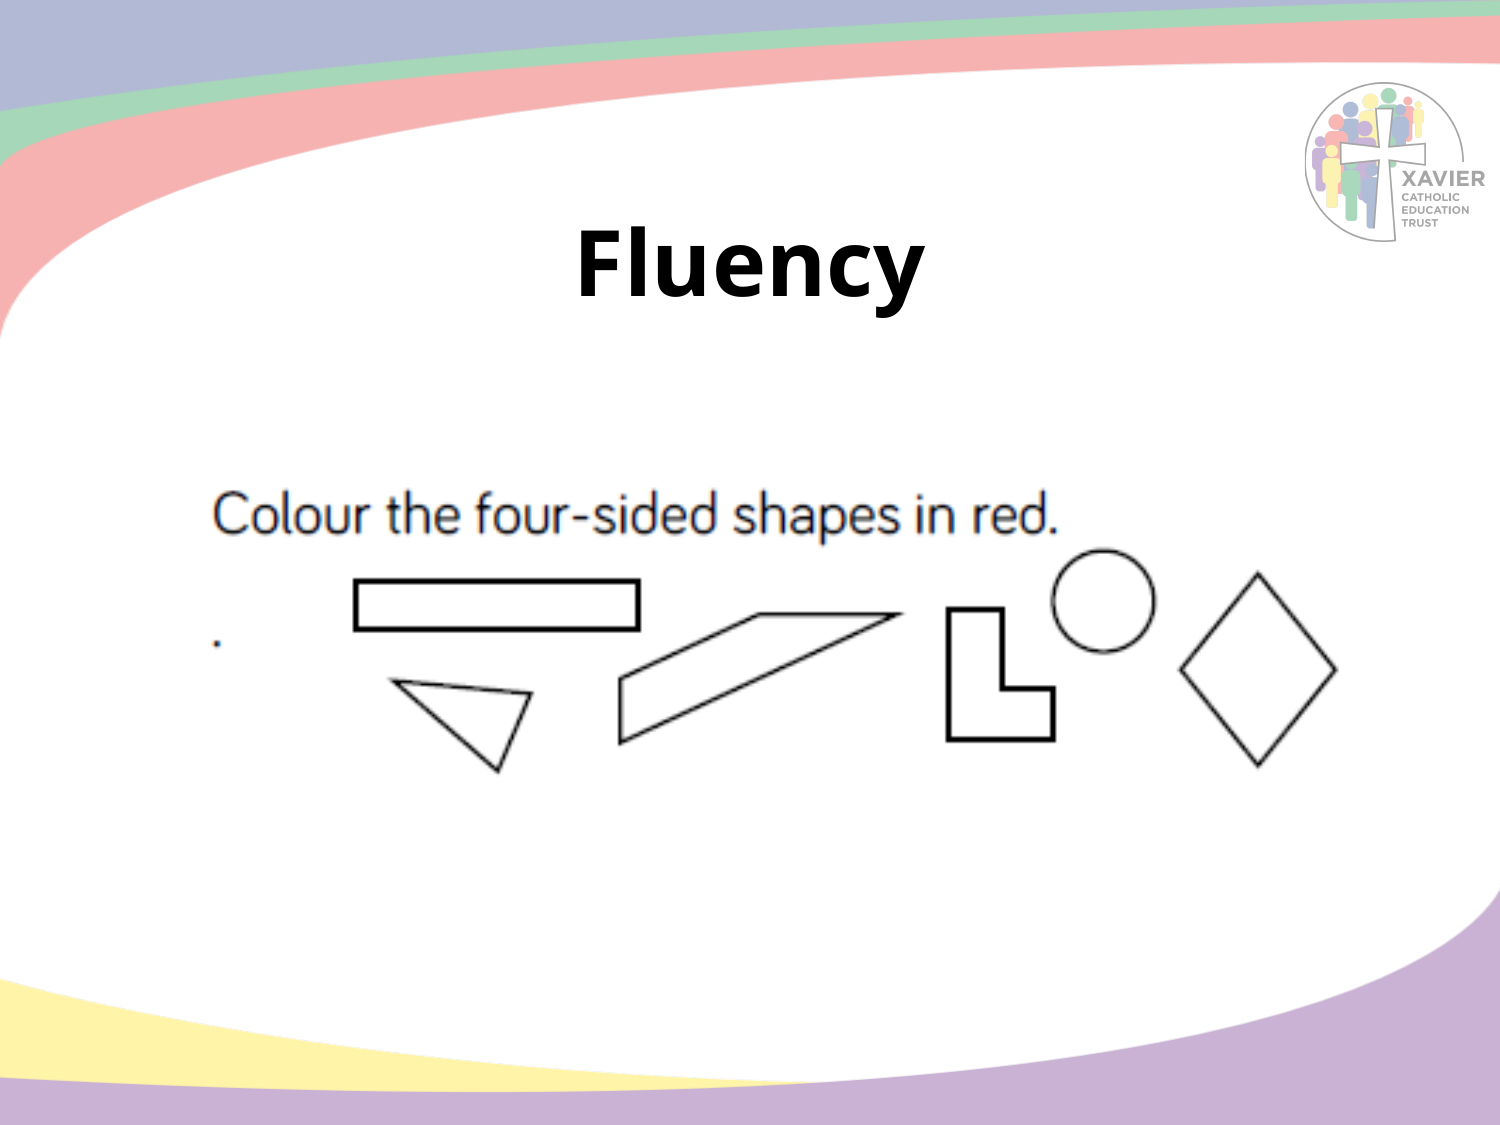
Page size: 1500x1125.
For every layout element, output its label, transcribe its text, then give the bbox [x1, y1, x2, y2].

picture [193, 472, 1387, 797]
title Fluency [112, 184, 1388, 325]
